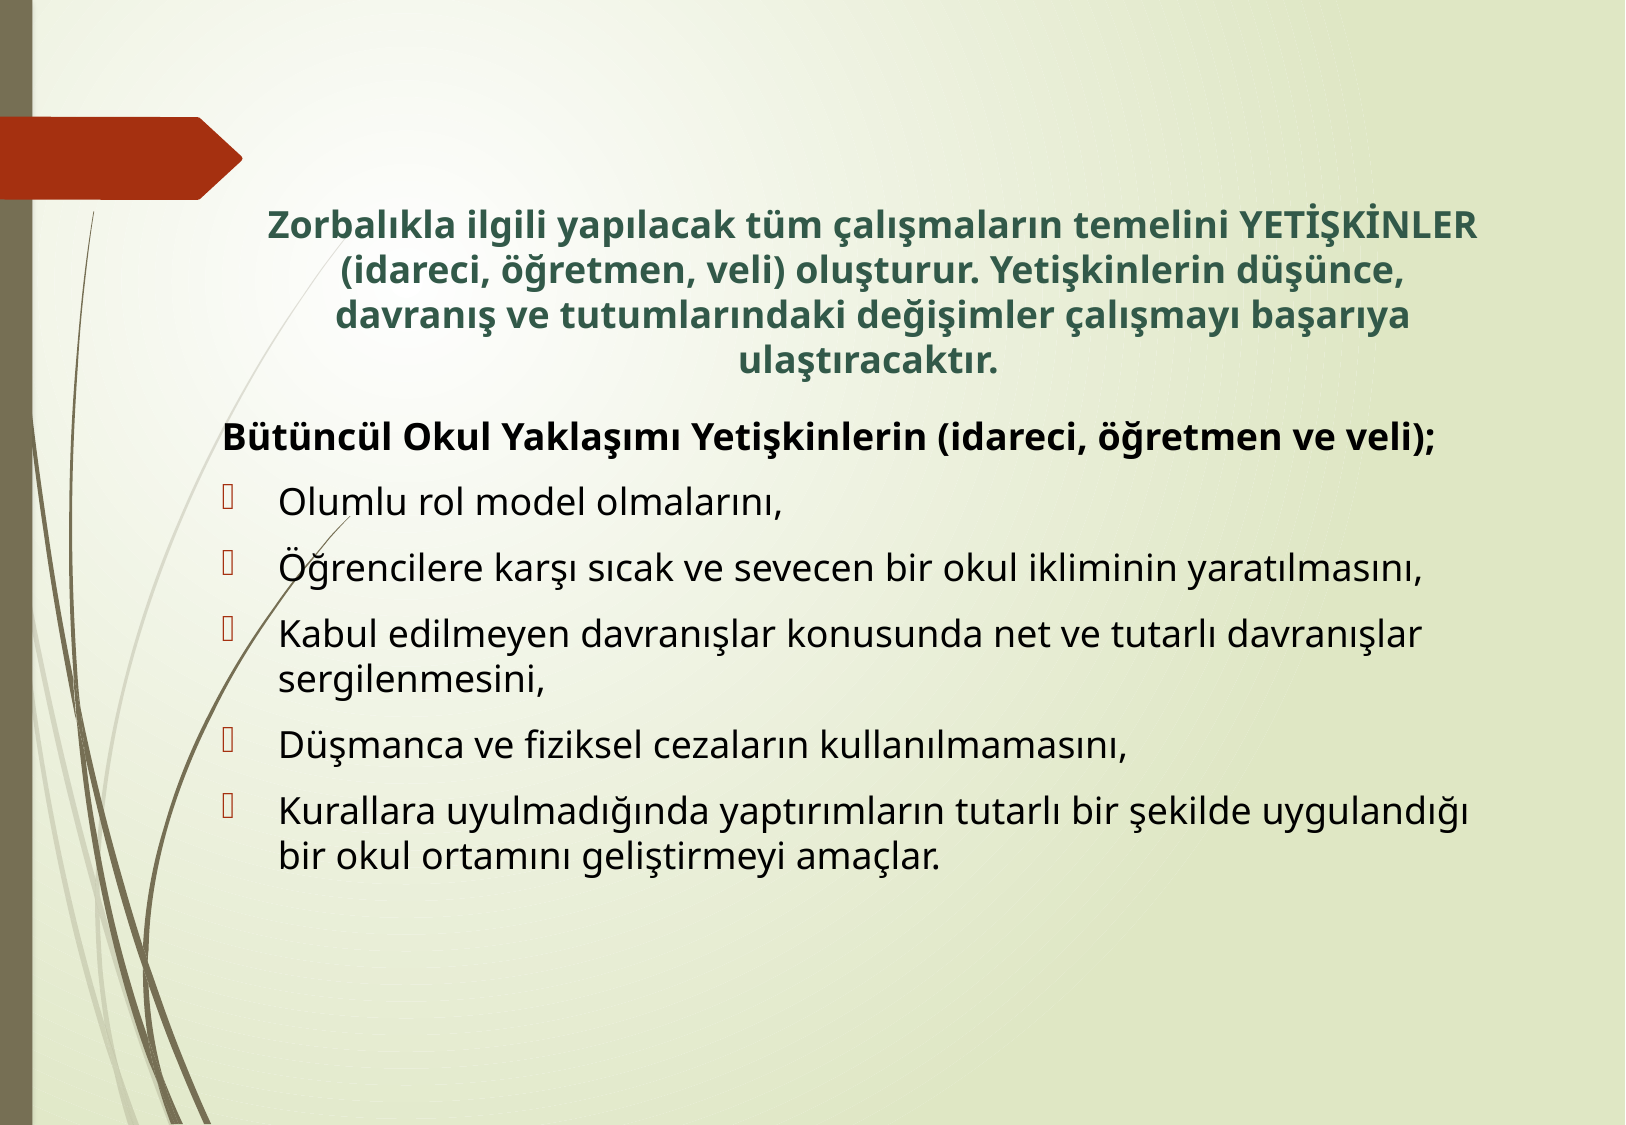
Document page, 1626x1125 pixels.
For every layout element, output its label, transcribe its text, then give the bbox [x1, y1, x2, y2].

list Bütüncül Okul Yaklaşımı Yetişkinlerin (idareci, öğretmen ve veli); Olumlu rol model olmalarını, Öğrencilere karşı sıcak ve sevecen bir okul ikliminin yaratılmasını, Kabul edilmeyen davranışlar konusunda net ve tutarlı davranışlar sergilenmesini, Düşmanca ve fiziksel cezaların kullanılmamasını, Kurallara uyulmadığında yaptırımların tutarlı bir şekilde uygulandığı bir okul ortamını geliştirmeyi amaçlar. [206, 404, 1503, 1125]
text_box Zorbalıkla ilgili yapılacak tüm çalışmaların temelini YETİŞKİNLER (idareci, öğretmen, veli) oluşturur. Yetişkinlerin düşünce, davranış ve tutumlarındaki değişimler çalışmayı başarıya ulaştıracaktır. [244, 194, 1503, 389]
